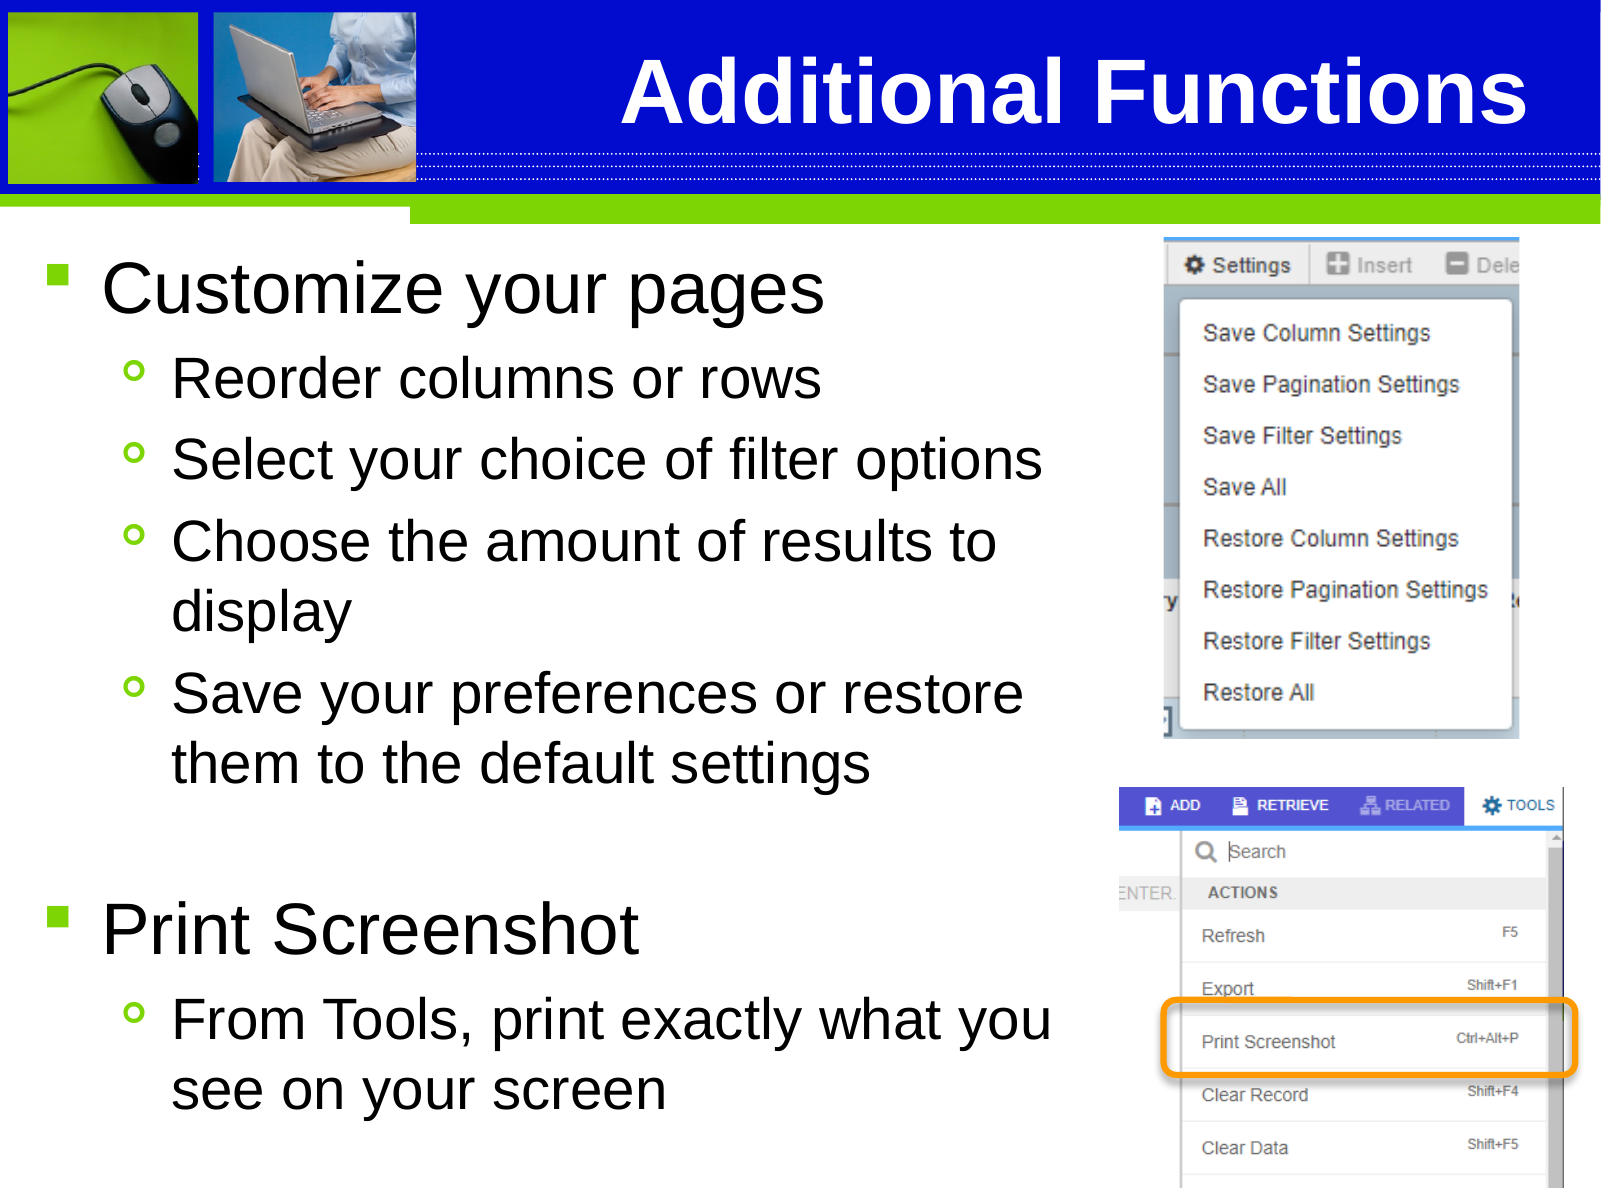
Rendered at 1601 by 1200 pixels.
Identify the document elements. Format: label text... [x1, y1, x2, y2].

picture [1119, 787, 1564, 1188]
picture [214, 13, 417, 182]
text_box [1568, 998, 1578, 1076]
picture [1163, 237, 1520, 739]
list Customize your pages Reorder columns or rows Select your choice of filter options Choose the amount of results to display Save your preferences or restore them to the default settings Print Screenshot From Tools, print exactly what you see on your screen [25, 232, 1138, 1182]
picture [8, 13, 199, 184]
title Additional Functions [439, 39, 1548, 134]
